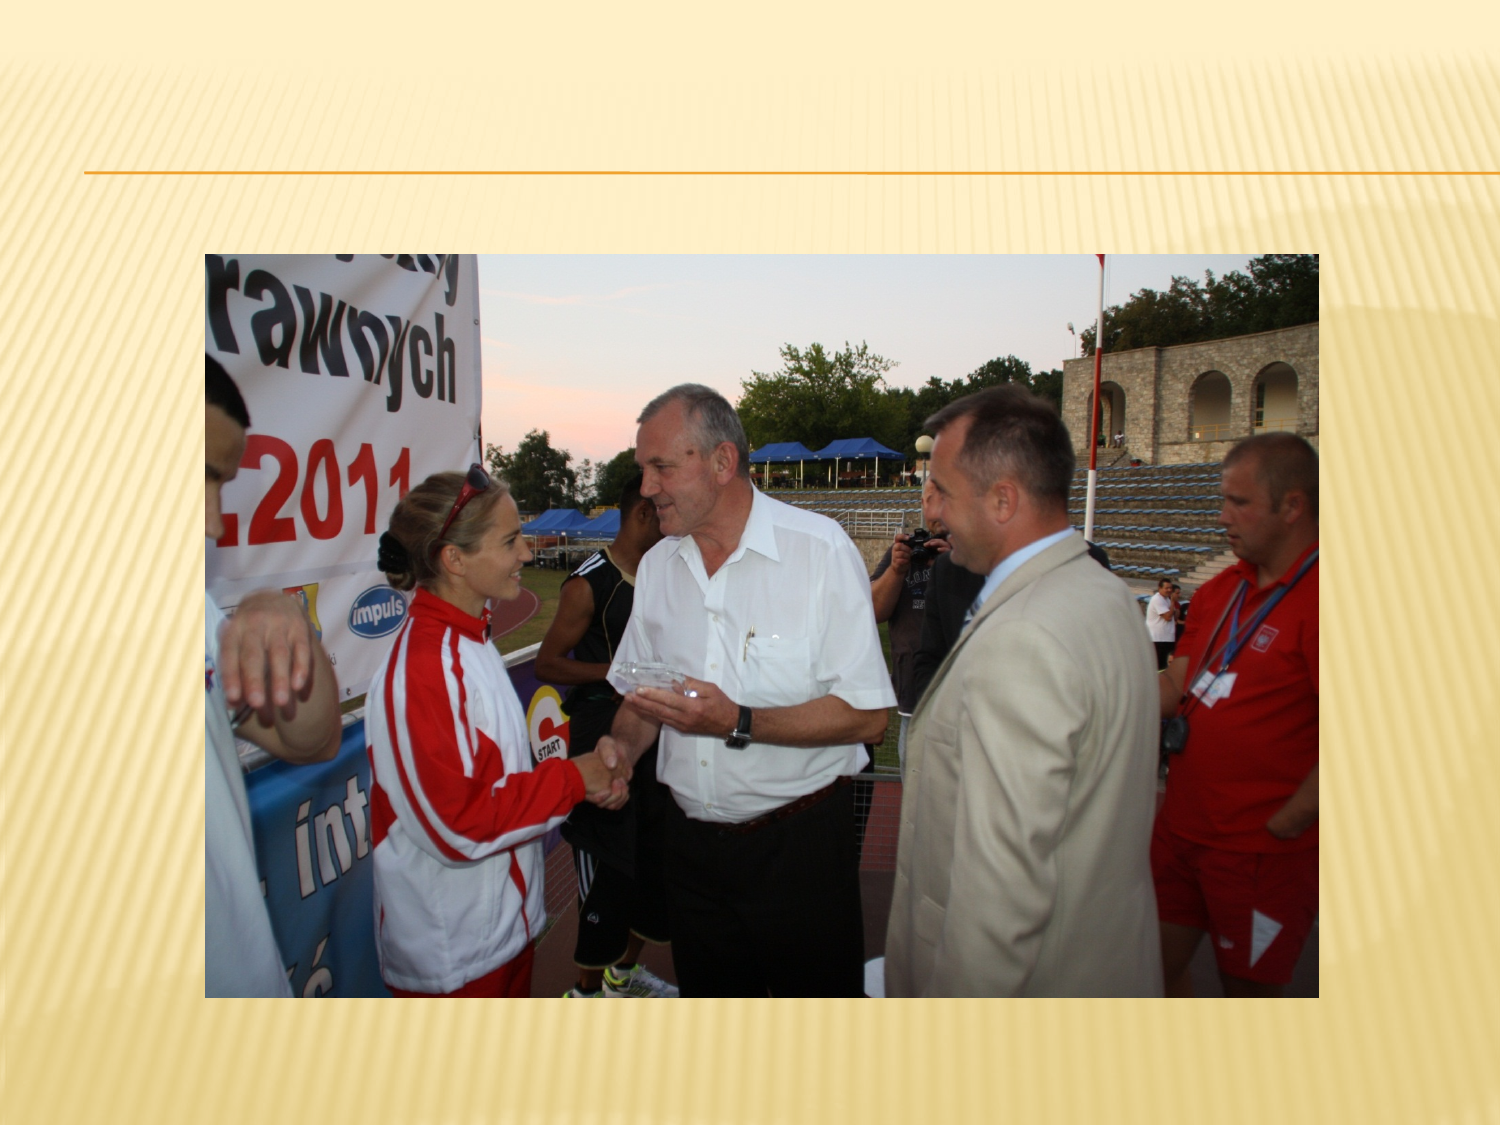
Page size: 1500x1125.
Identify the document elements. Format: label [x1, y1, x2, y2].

list [205, 254, 1320, 998]
